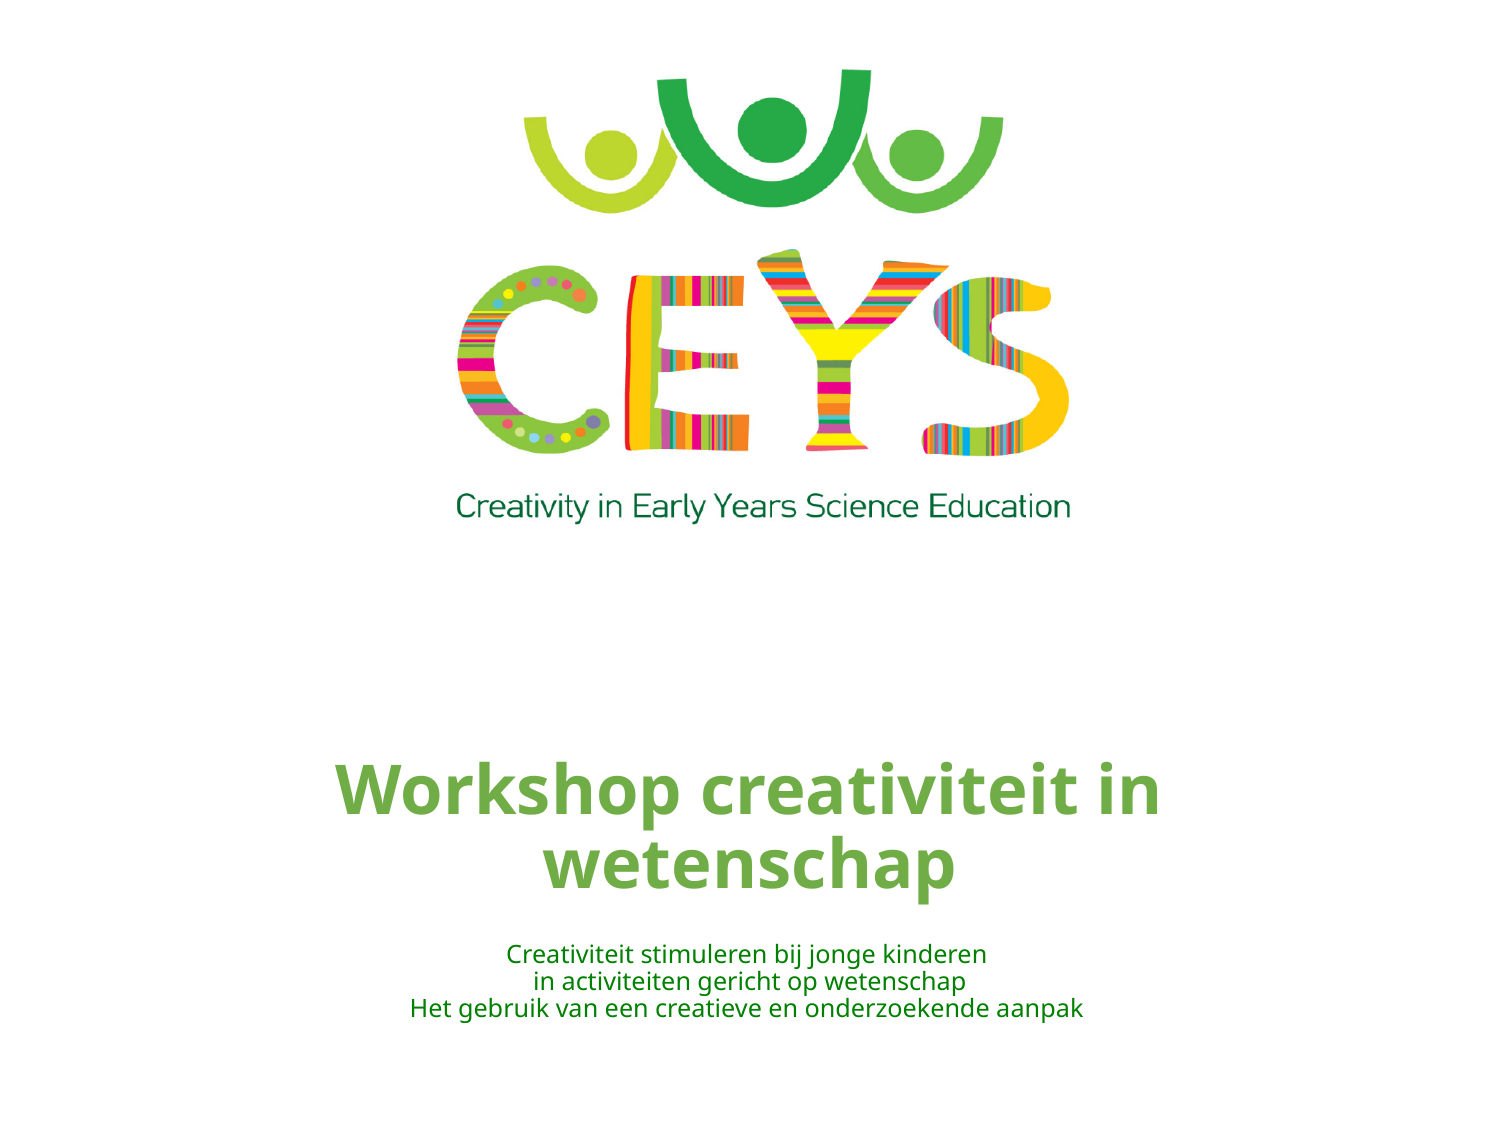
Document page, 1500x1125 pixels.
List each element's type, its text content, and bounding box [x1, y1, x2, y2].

picture [428, 56, 1115, 537]
title Workshop creativiteit in wetenschap Creativiteit stimuleren bij jonge kinderen in activiteiten gericht op wetenschap Het gebruik van een creatieve en onderzoekende aanpak [112, 669, 1388, 1061]
